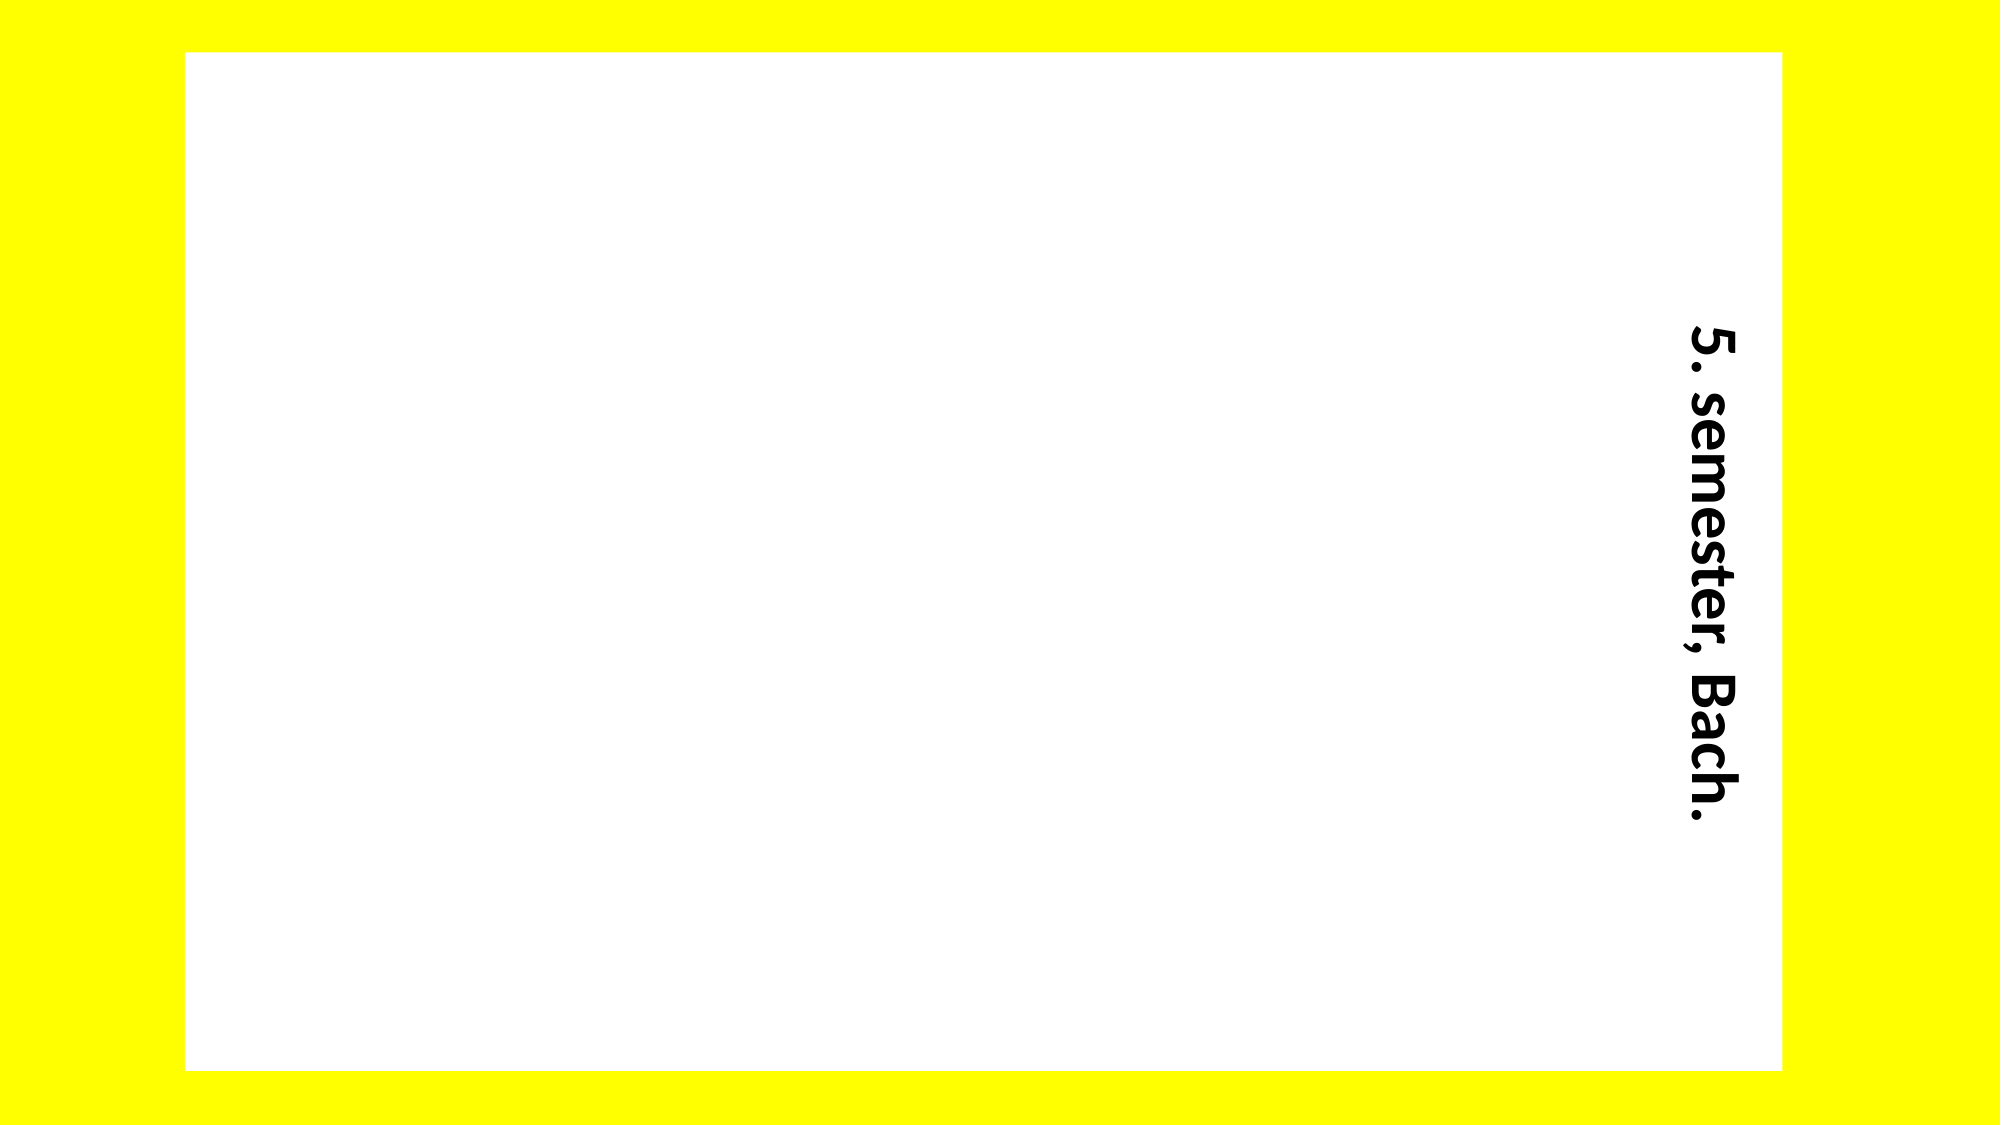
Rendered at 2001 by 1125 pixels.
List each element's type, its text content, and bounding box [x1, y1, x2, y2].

text_box 5. semester, Bach. [1671, 310, 1767, 840]
text_box [184, 51, 1783, 1072]
